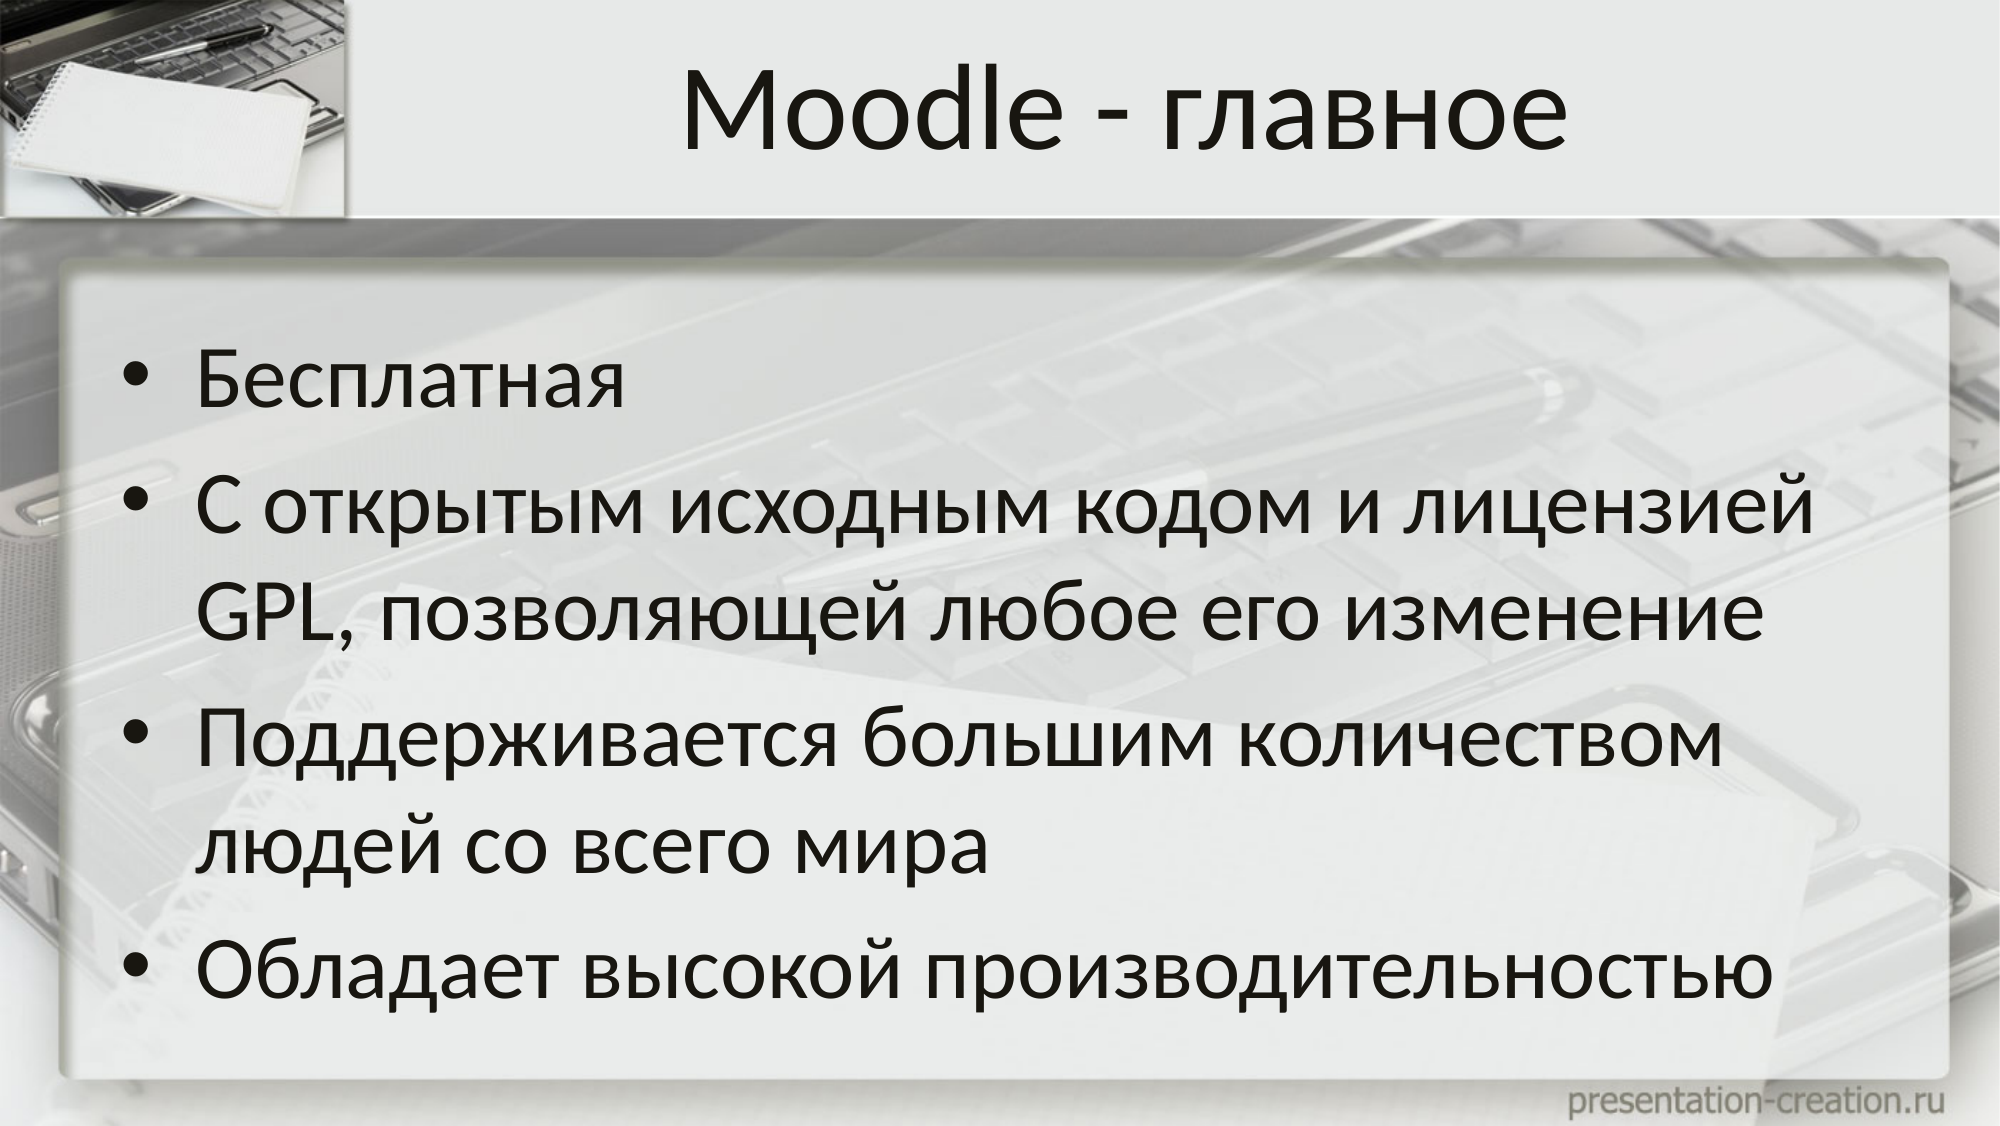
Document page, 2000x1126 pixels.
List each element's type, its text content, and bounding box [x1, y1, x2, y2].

title Moodle - главное [383, 0, 1866, 201]
picture [0, 0, 2000, 1126]
list Бесплатная С открытым исходным кодом и лицензией GPL, позволяющей любое его изменение Поддерживается большим количеством людей со всего мира Обладает высокой производительностью [99, 308, 1900, 1051]
